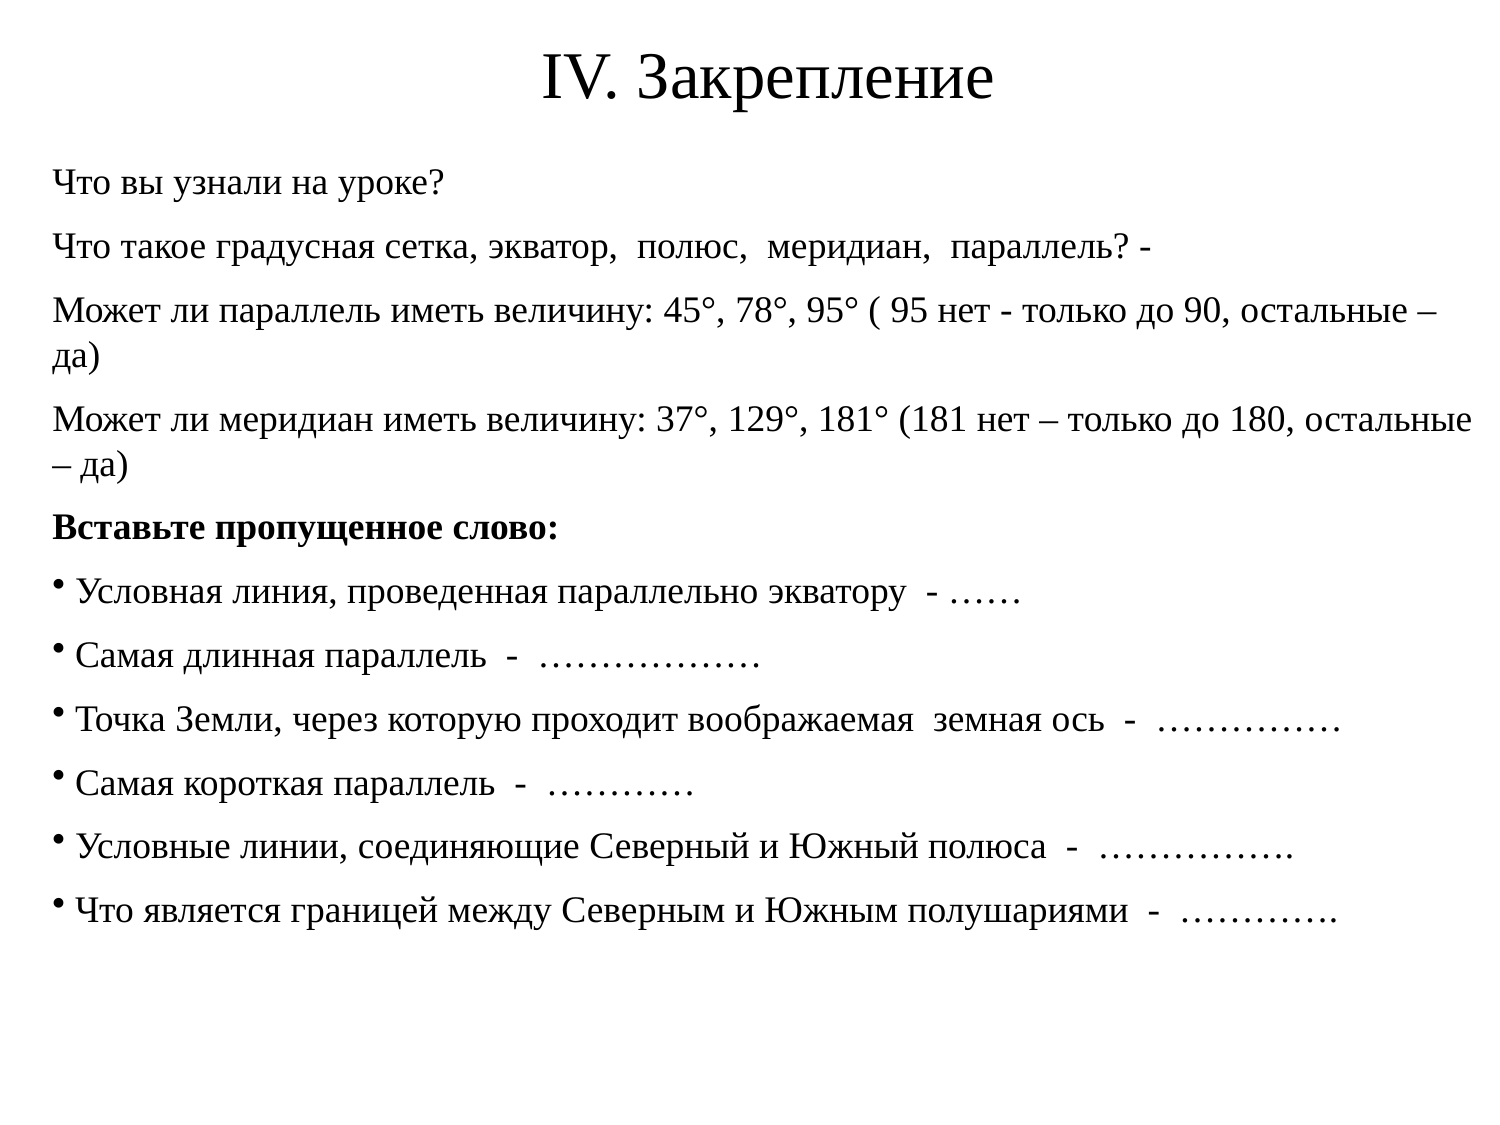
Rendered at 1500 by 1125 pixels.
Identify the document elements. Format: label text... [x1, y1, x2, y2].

text_box IV. Закрепление [274, 24, 1263, 120]
text_box Что вы узнали на уроке? Что такое градусная сетка, экватор, полюс, меридиан, параллель? - Может ли параллель иметь величину: 45°, 78°, 95° ( 95 нет - только до 90, остальные –да) Может ли меридиан иметь величину: 37°, 129°, 181° (181 нет – только до 180, остальные – да) Вставьте пропущенное слово: Условная линия, проведенная параллельно экватору - …… Самая длинная параллель - ……………… Точка Земли, через которую проходит воображаемая земная ось - …………… Самая короткая параллель - ………… Условные линии, соединяющие Северный и Южный полюса - ……………. Что является границей между Северным и Южным полушариями - …………. [37, 149, 1500, 938]
